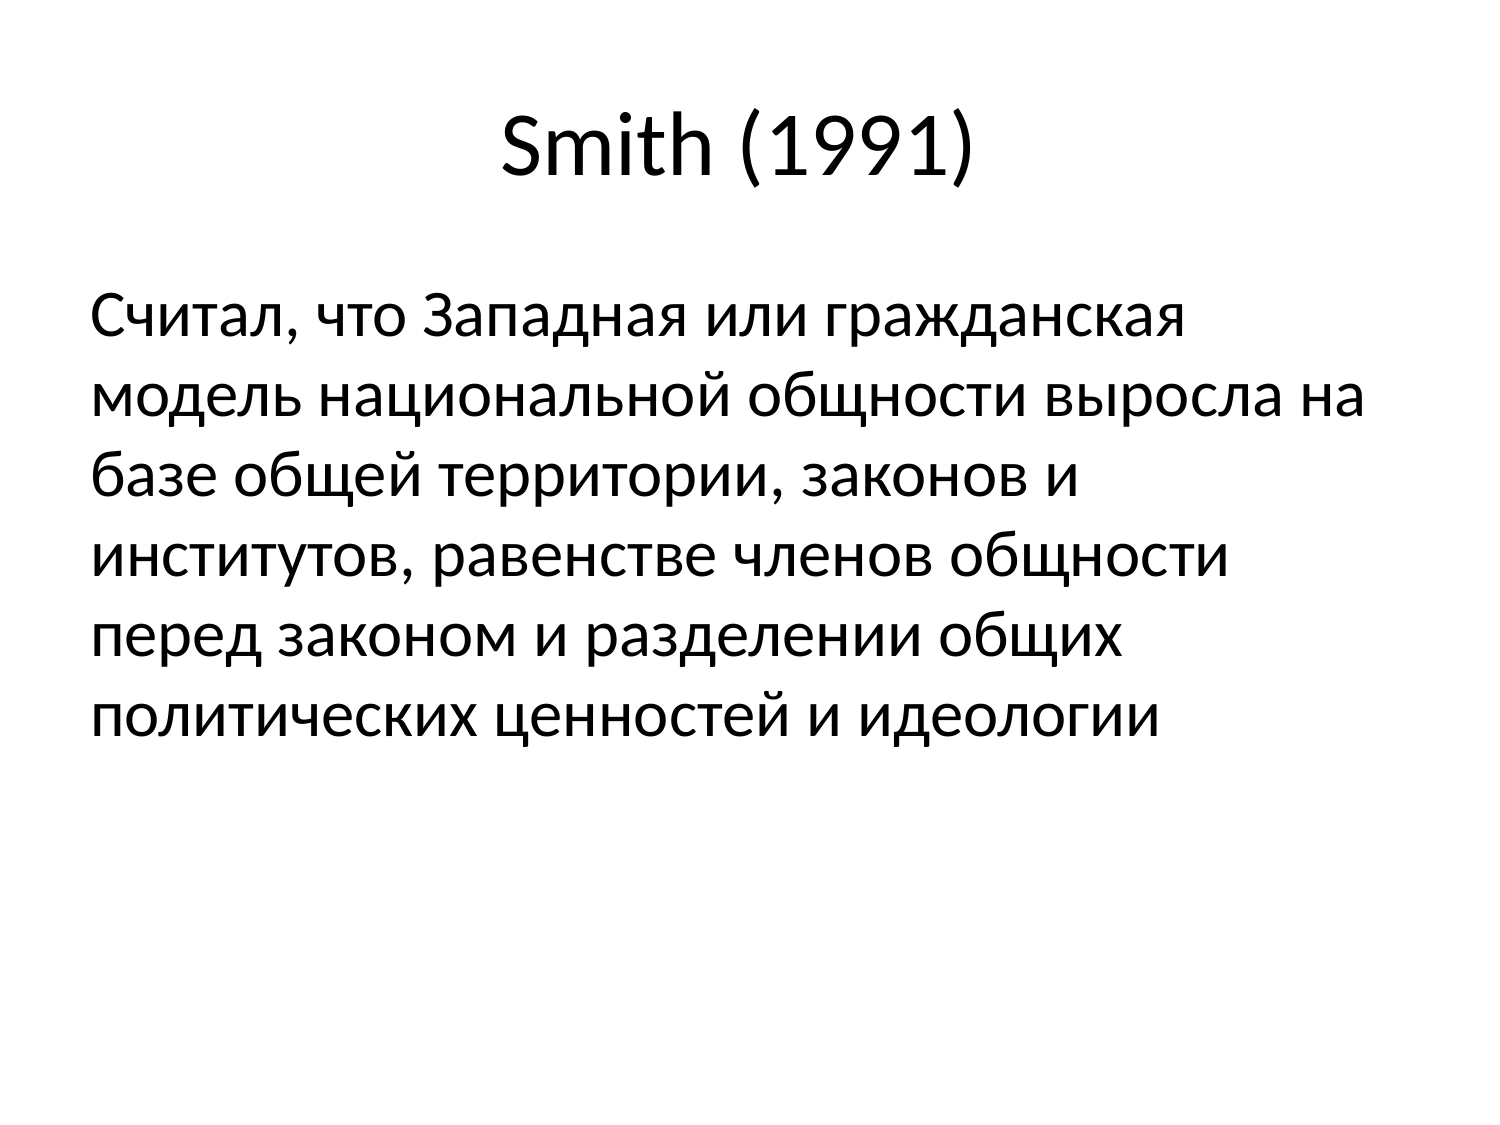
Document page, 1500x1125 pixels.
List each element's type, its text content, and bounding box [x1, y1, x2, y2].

title Smith (1991) [75, 45, 1425, 233]
list Считал, что Западная или гражданская модель национальной общности выросла на базе общей территории, законов и институтов, равенстве членов общности перед законом и разделении общих политических ценностей и идеологии [75, 262, 1425, 1005]
